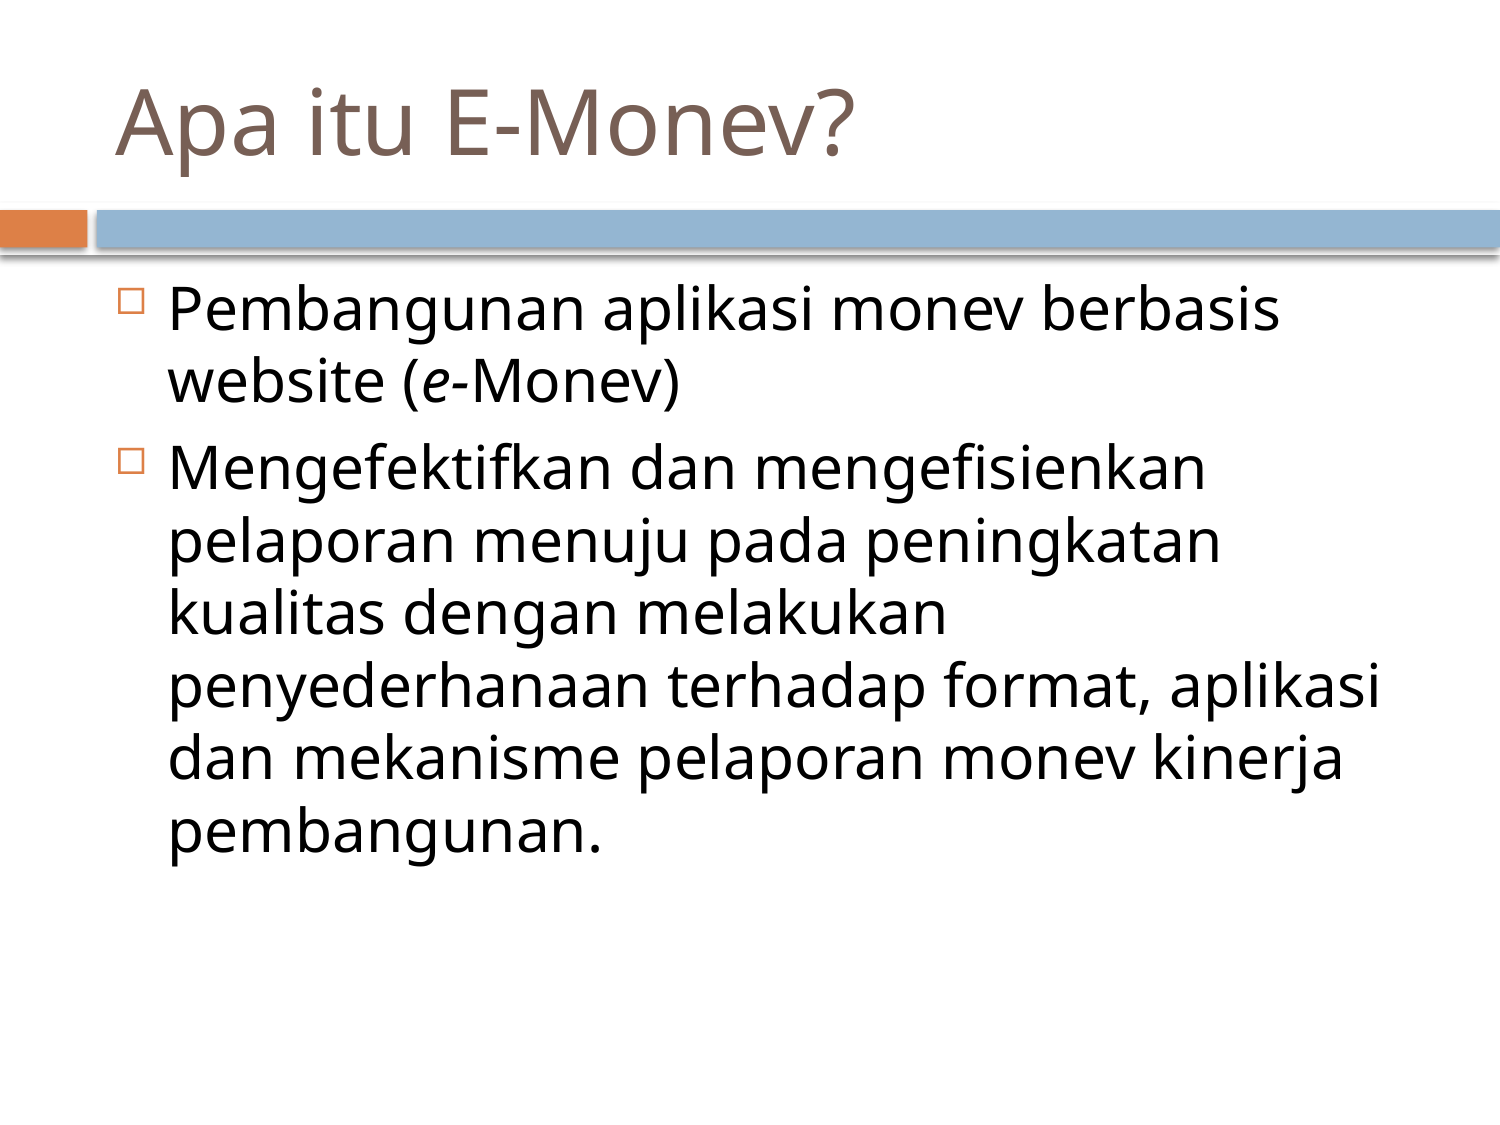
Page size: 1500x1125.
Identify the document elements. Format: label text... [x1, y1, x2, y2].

list Pembangunan aplikasi monev berbasis website (e-Monev) Mengefektifkan dan mengefisienkan pelaporan menuju pada peningkatan kualitas dengan melakukan penyederhanaan terhadap format, aplikasi dan mekanisme pelaporan monev kinerja pembangunan. [100, 262, 1438, 1000]
title Apa itu E-Monev? [100, 37, 1438, 200]
